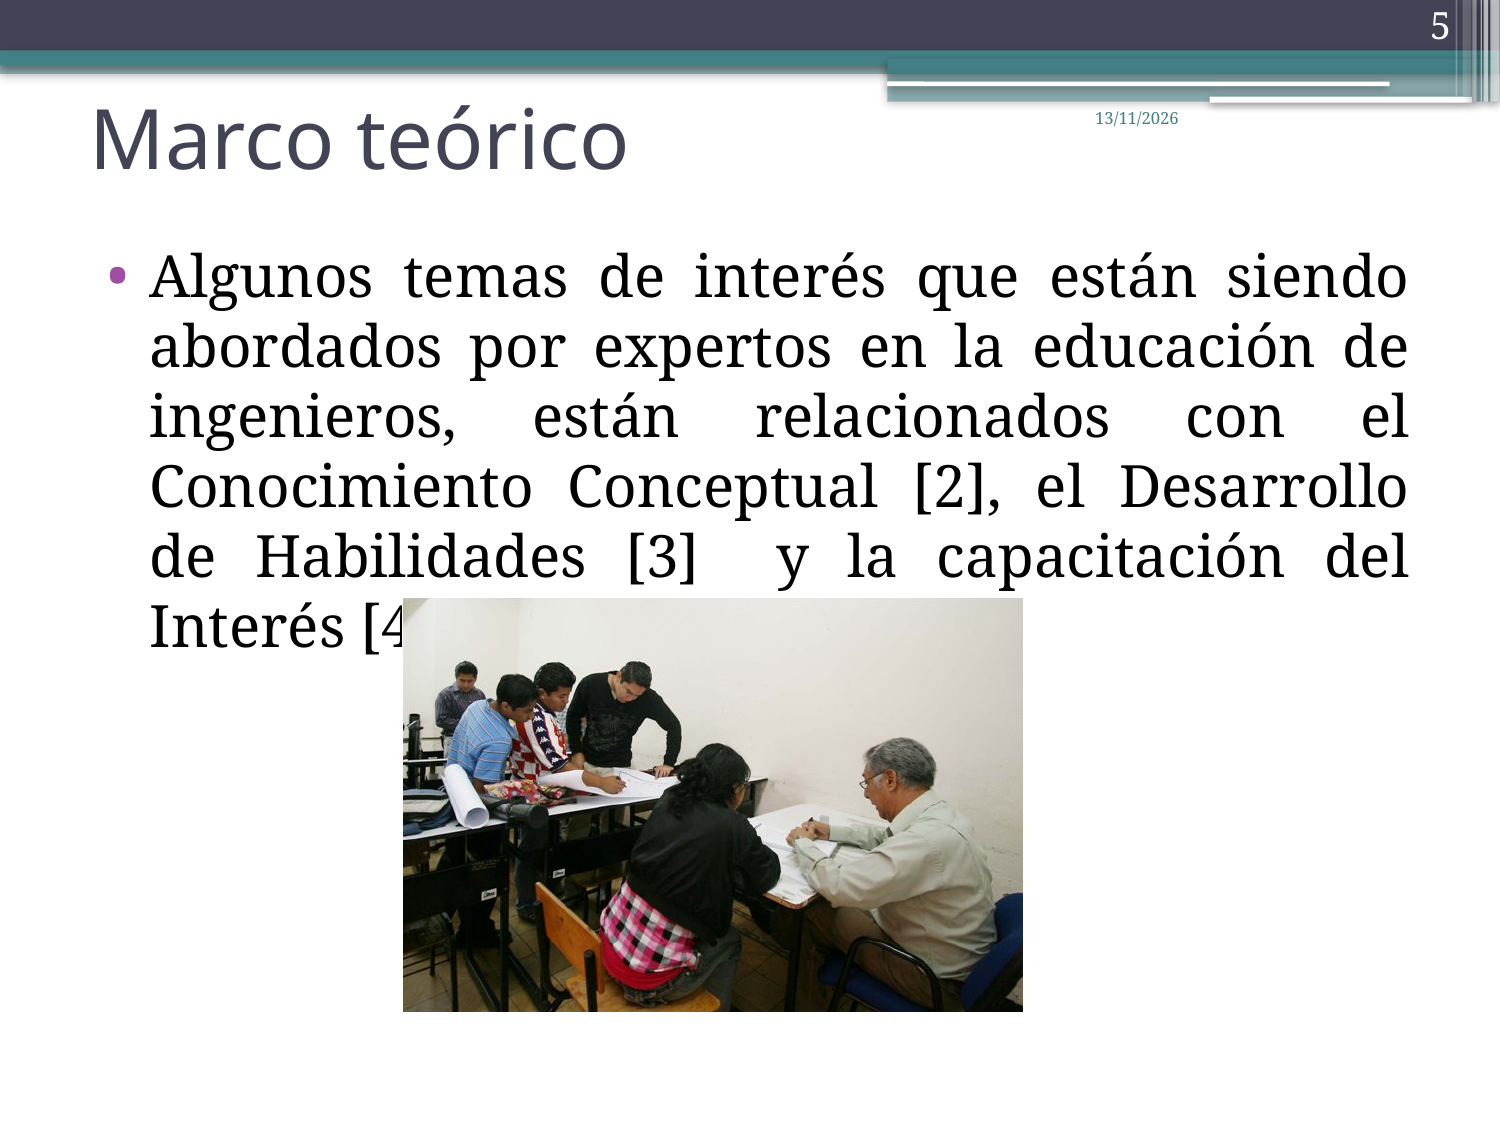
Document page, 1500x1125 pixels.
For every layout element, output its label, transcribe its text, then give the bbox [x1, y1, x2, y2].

picture [402, 597, 1023, 1012]
list Algunos temas de interés que están siendo abordados por expertos en la educación de ingenieros, están relacionados con el Conocimiento Conceptual [2], el Desarrollo de Habilidades [3] y la capacitación del Interés [4]. [75, 231, 1425, 952]
title Marco teórico [75, 42, 1425, 231]
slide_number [1080, 100, 1238, 176]
slide_number 5 [1341, 0, 1466, 61]
